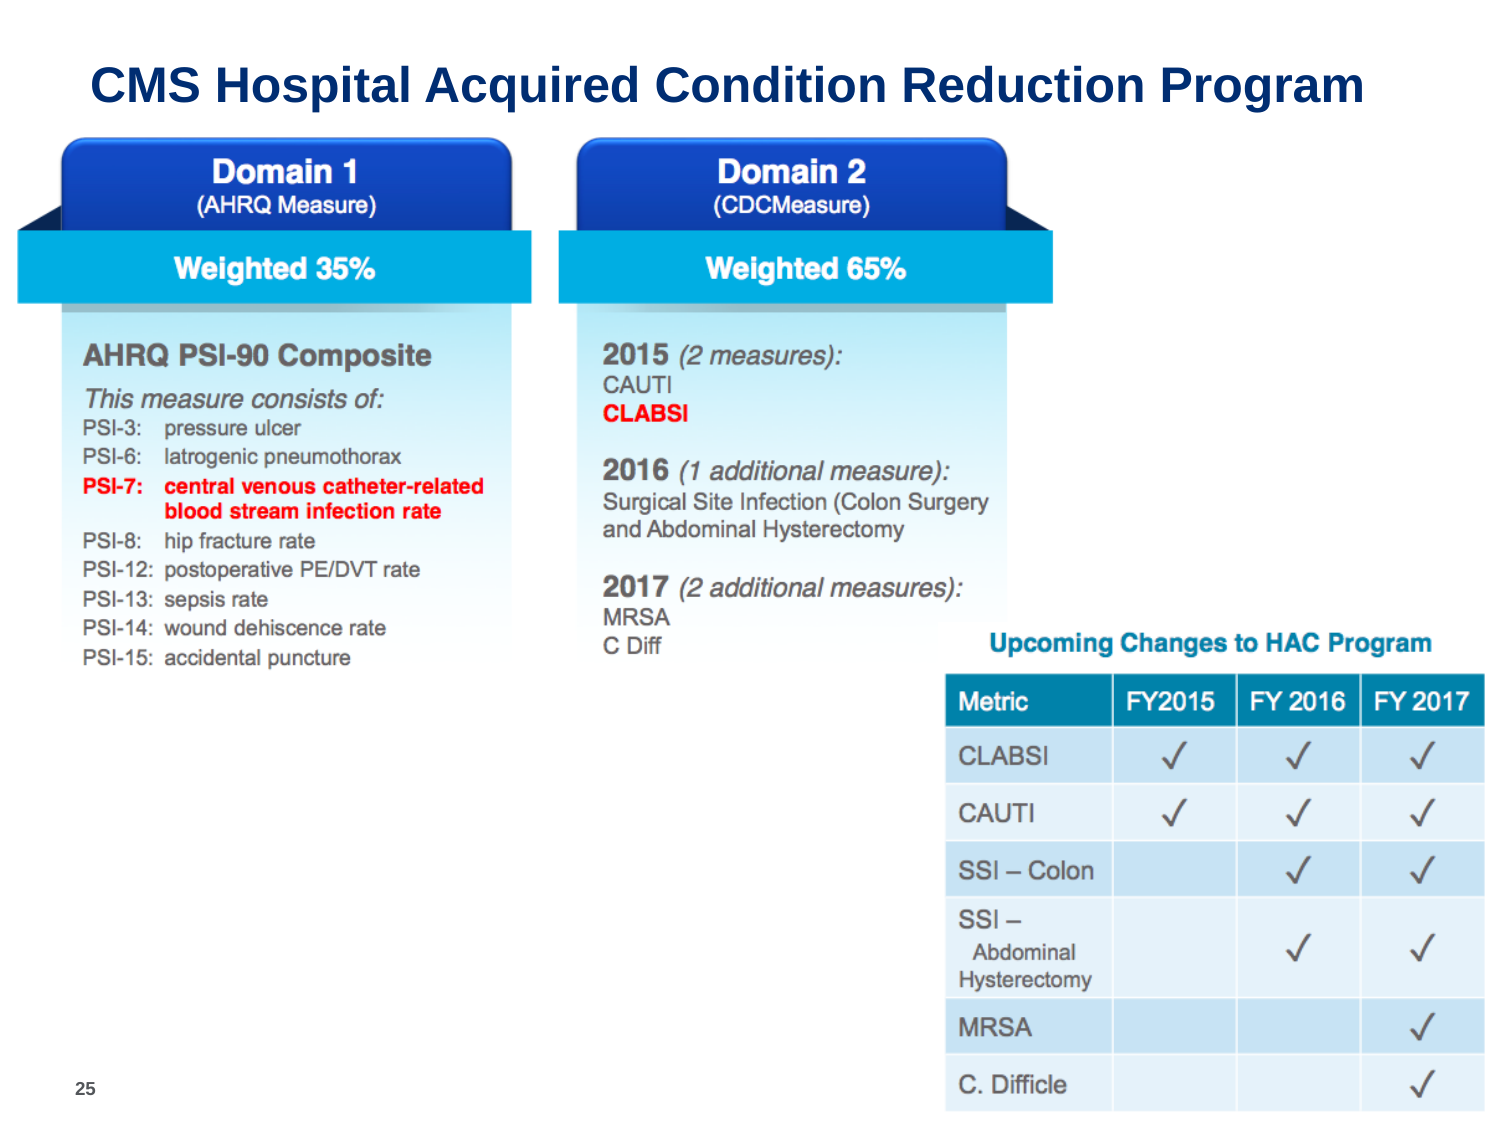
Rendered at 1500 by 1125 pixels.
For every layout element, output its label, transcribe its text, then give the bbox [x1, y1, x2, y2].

title CMS Hospital Acquired Condition Reduction Program [75, 45, 1425, 233]
picture [0, 114, 1493, 1122]
